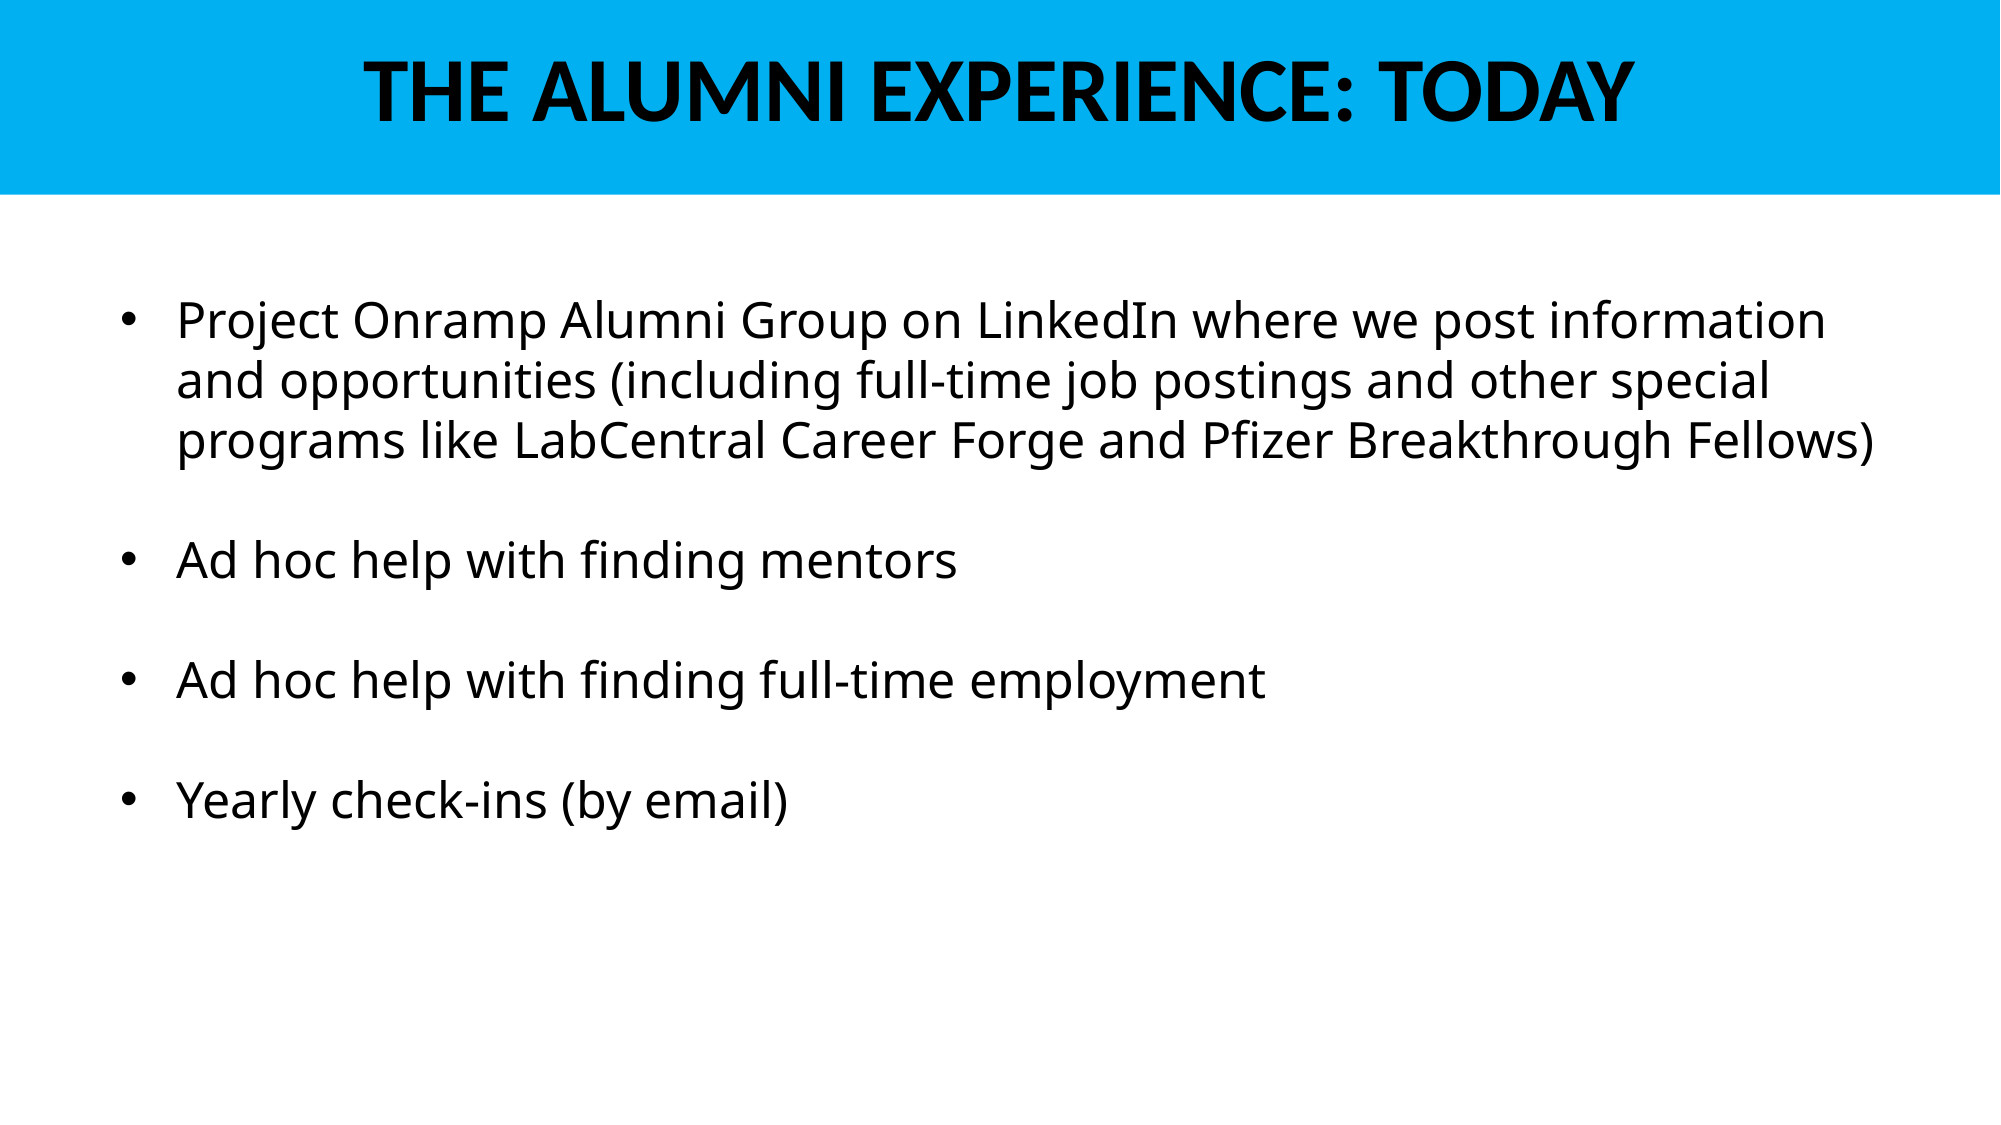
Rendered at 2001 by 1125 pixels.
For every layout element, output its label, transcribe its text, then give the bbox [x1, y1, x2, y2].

text_box PROJECT ONRAMP STRATEGIC PLAN 2021 STUDENT EXPERIENCE [0, 183, 2000, 195]
text_box THE ALUMNI EXPERIENCE: TODAY [0, 0, 2000, 183]
text_box Project Onramp Alumni Group on LinkedIn where we post information and opportunities (including full-time job postings and other special programs like LabCentral Career Forge and Pfizer Breakthrough Fellows) Ad hoc help with finding mentors Ad hoc help with finding full-time employment Yearly check-ins (by email) [105, 281, 1895, 931]
